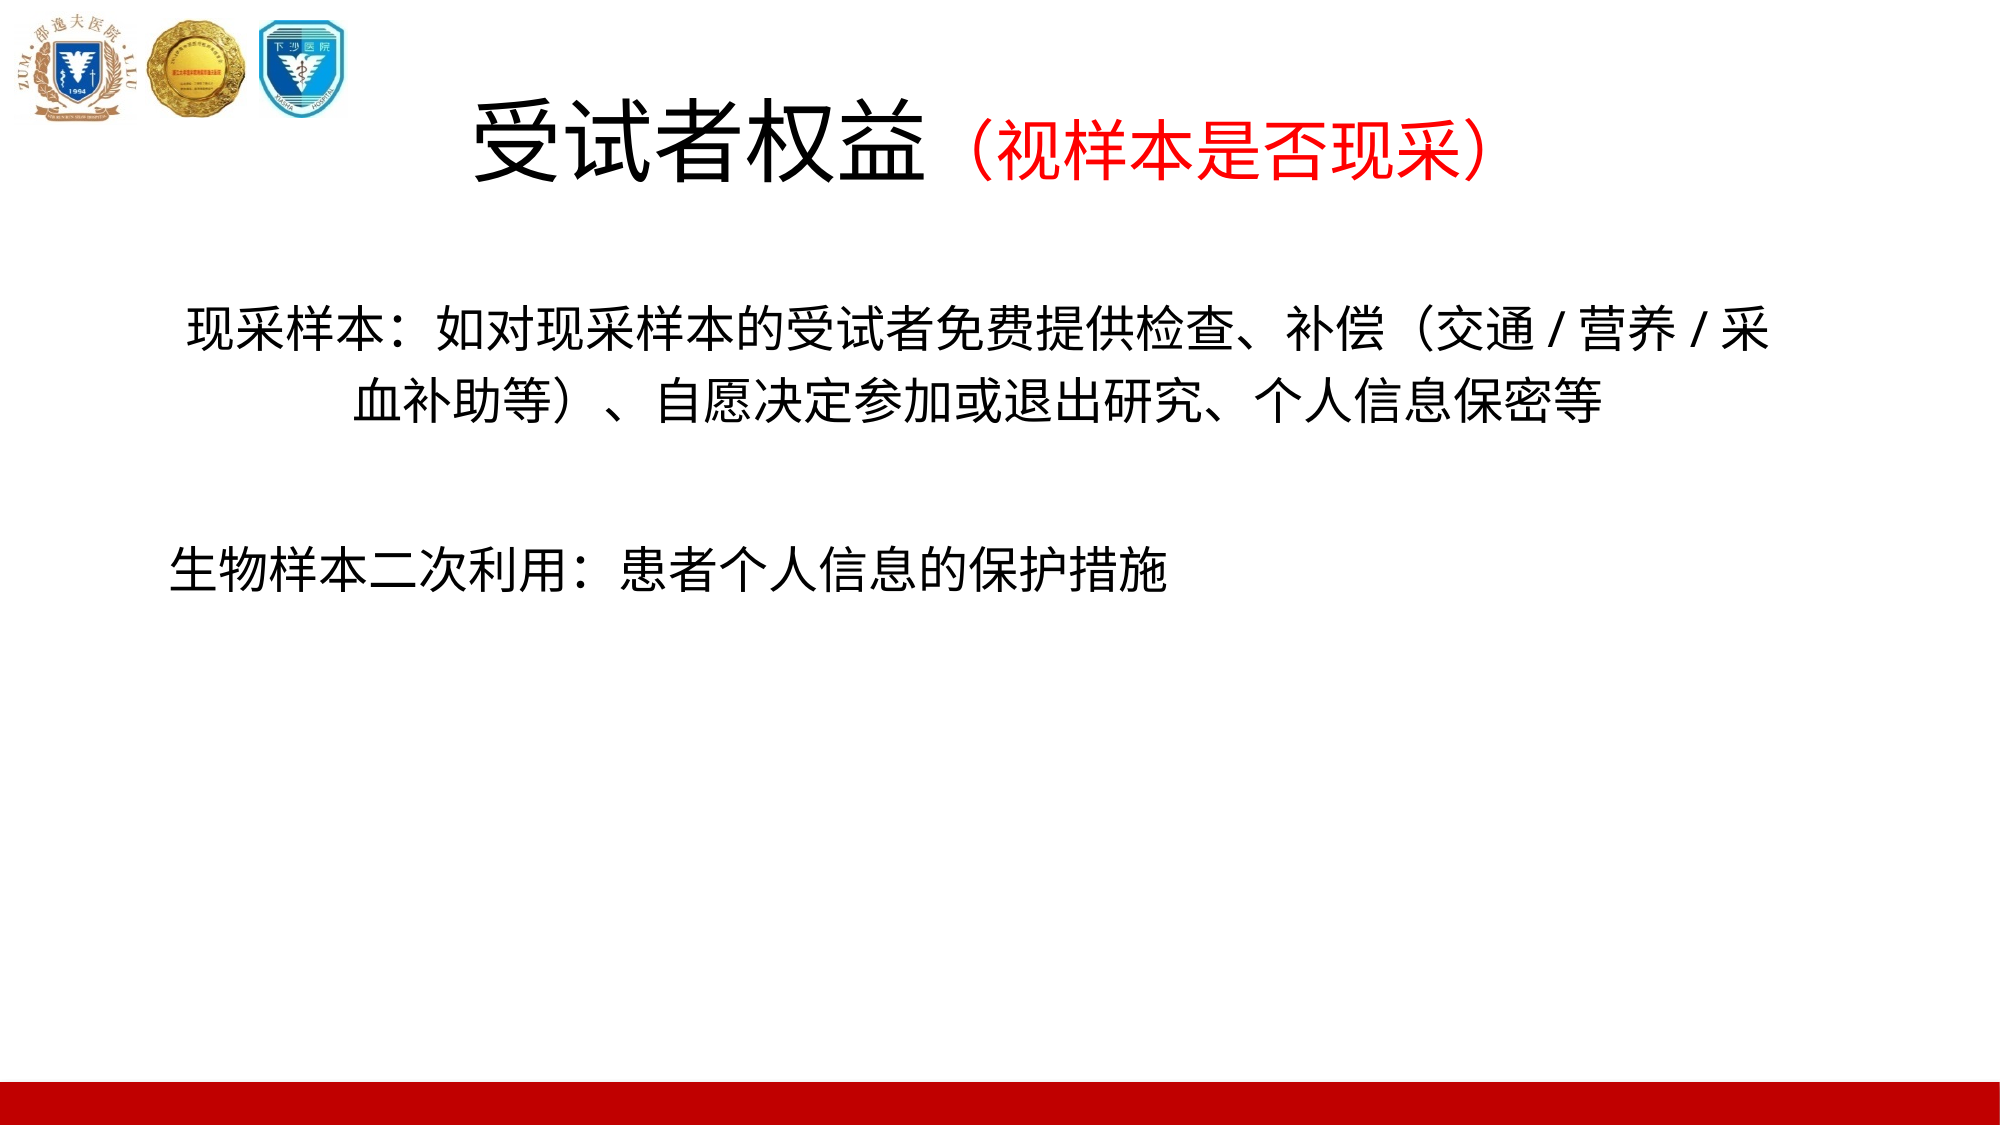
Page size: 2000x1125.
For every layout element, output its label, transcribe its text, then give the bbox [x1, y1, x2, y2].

text_box 现采样本：如对现采样本的受试者免费提供检查、补偿（交通/营养/采血补助等）、自愿决定参加或退出研究、个人信息保密等 生物样本二次利用：患者个人信息的保护措施 [153, 278, 1802, 606]
picture [14, 11, 137, 125]
picture [259, 20, 348, 45]
title 受试者权益（视样本是否现采） [99, 45, 1900, 233]
picture [145, 18, 247, 45]
